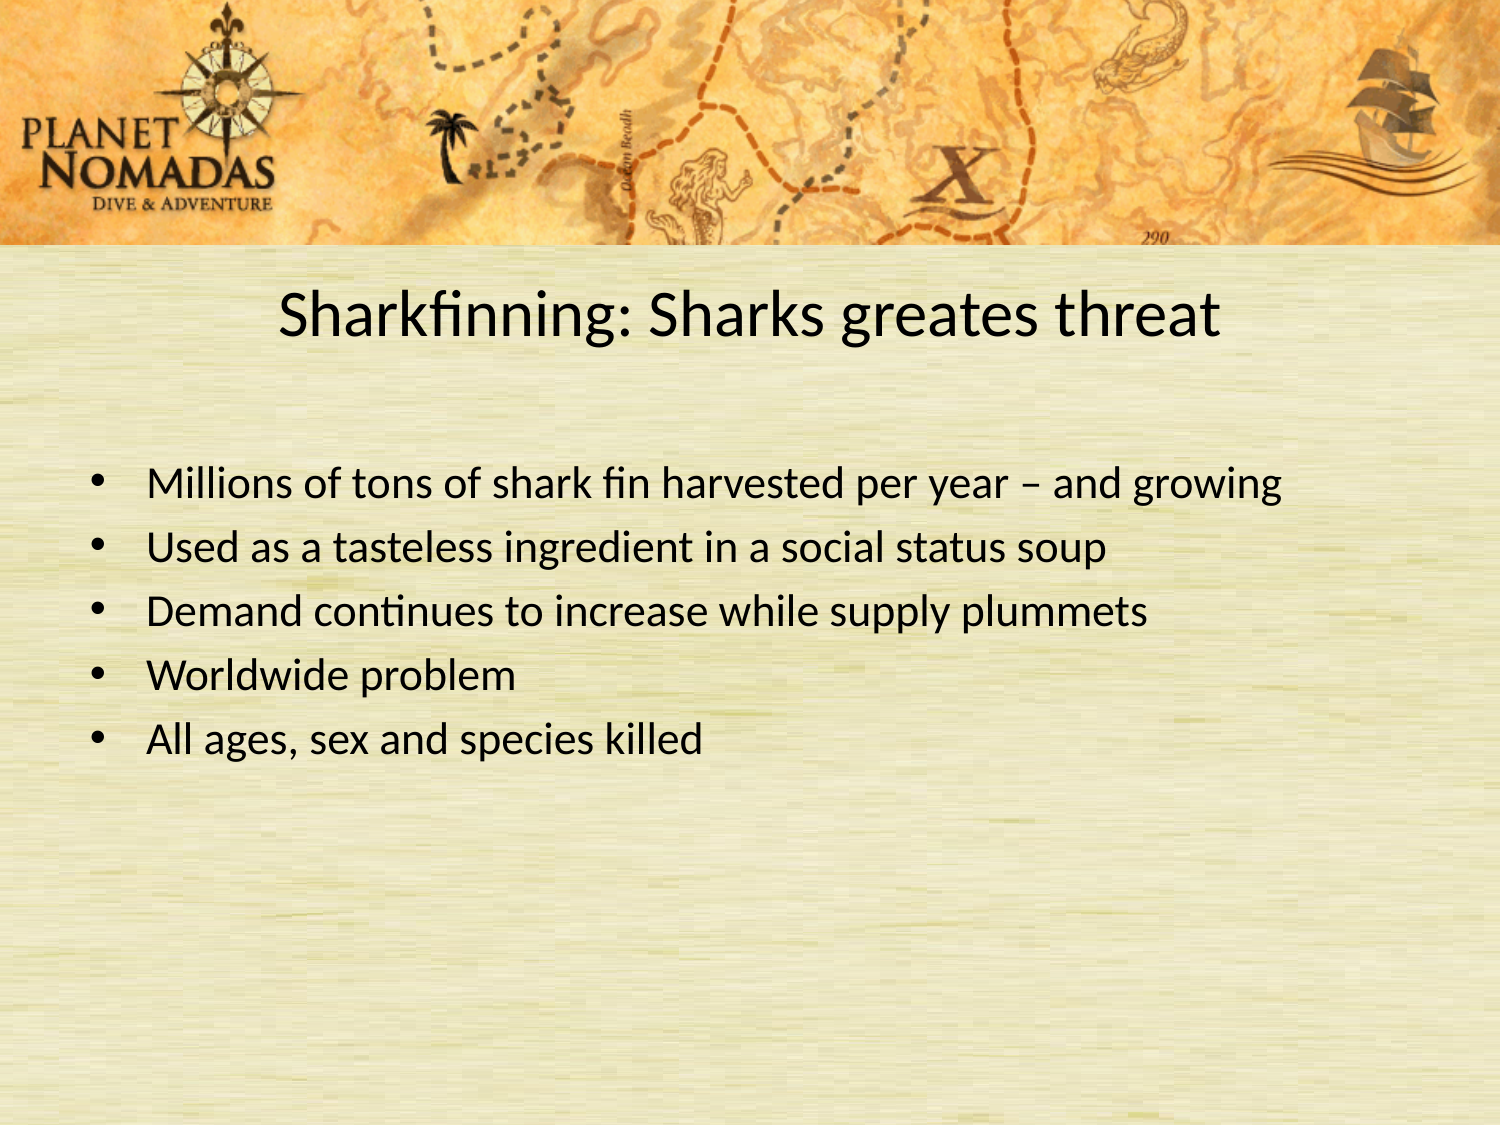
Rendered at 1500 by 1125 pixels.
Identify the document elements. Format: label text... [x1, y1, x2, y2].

picture [0, 0, 1500, 1125]
list Sharkfinning: Sharks greates threat Millions of tons of shark fin harvested per year – and growing Used as a tasteless ingredient in a social status soup Demand continues to increase while supply plummets Worldwide problem All ages, sex and species killed [75, 262, 1425, 1005]
